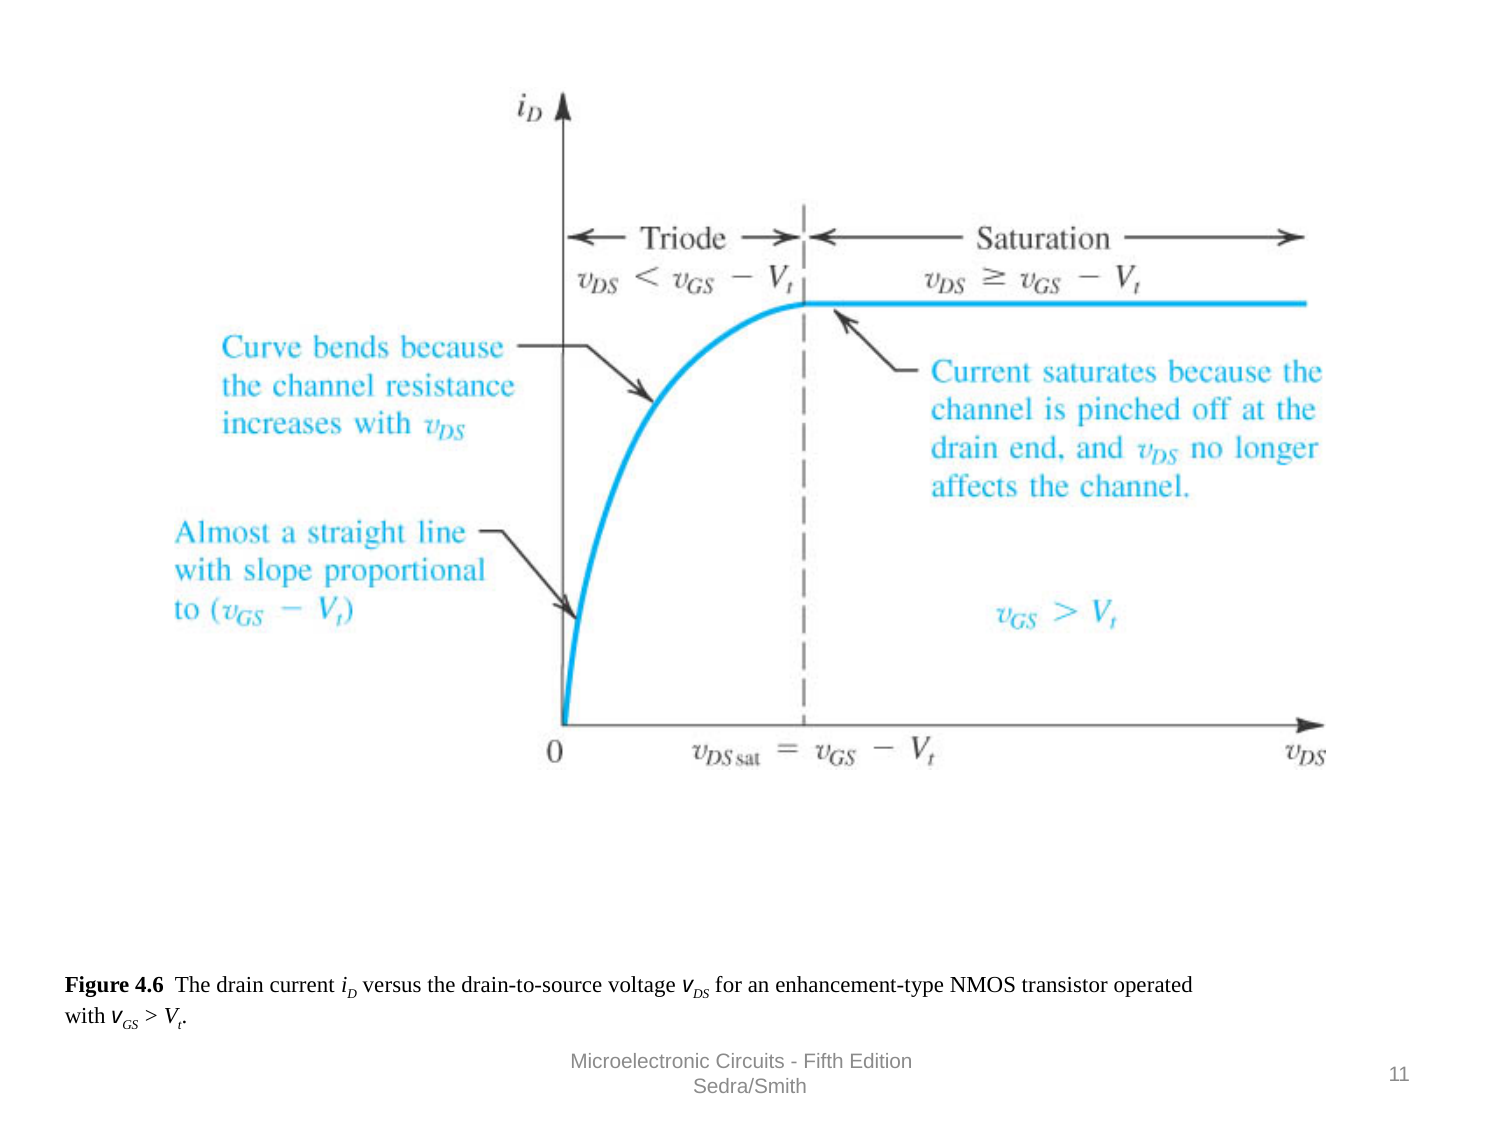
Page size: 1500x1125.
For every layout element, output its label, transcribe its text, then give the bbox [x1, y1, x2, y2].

footer Microelectronic Circuits - Fifth Edition Sedra/Smith [512, 1042, 988, 1103]
slide_number 11 [1074, 1042, 1425, 1103]
picture [173, 87, 1326, 771]
text_box Figure 4.6 The drain current iD versus the drain-to-source voltage vDS for an enhancement-type NMOS transistor operated with vGS > Vt. [50, 962, 1213, 1040]
